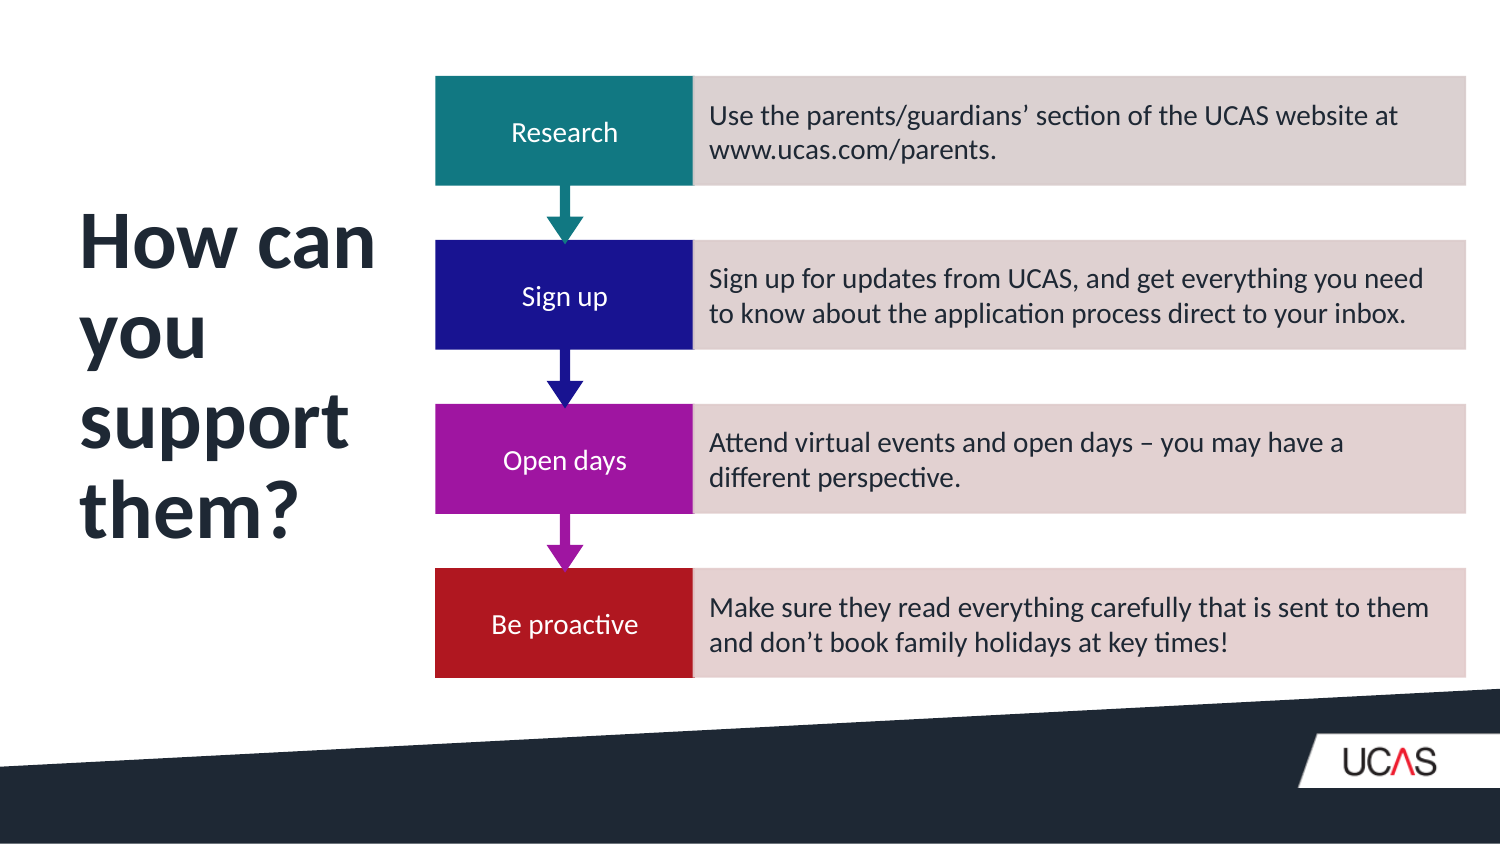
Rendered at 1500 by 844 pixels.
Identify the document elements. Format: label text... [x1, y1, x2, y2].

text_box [436, 76, 1466, 677]
text_box How can you support them? [64, 38, 480, 716]
